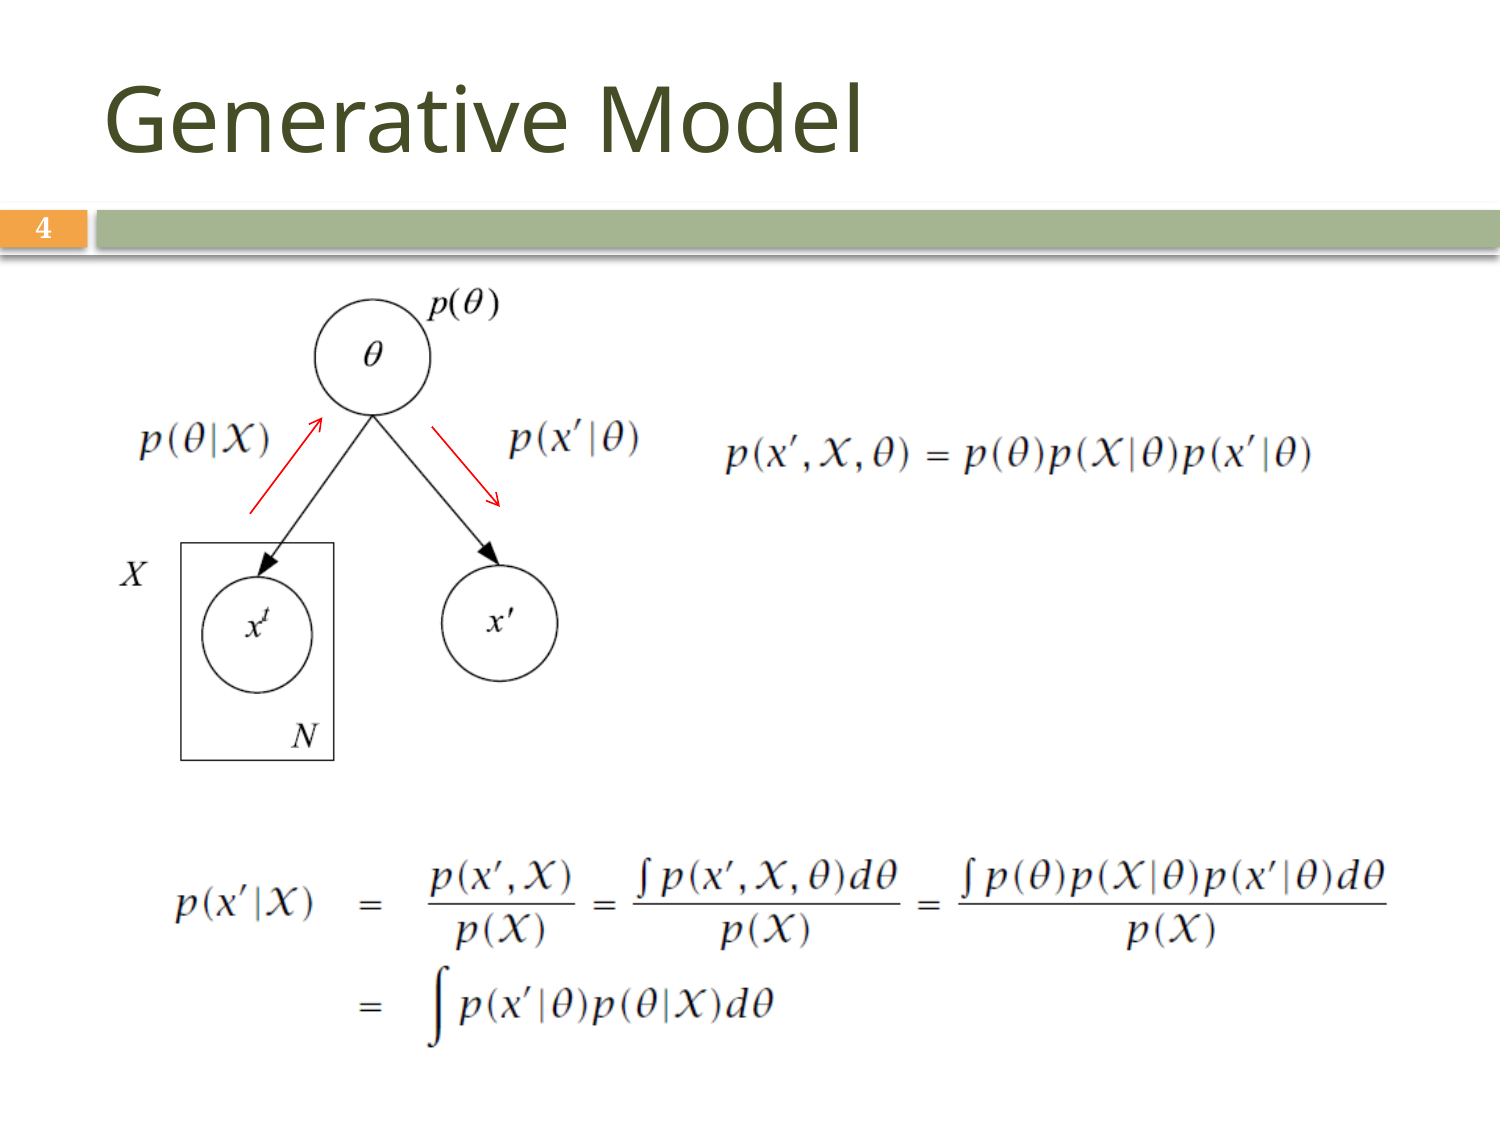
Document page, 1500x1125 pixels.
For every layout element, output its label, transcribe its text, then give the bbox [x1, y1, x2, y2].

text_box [249, 416, 323, 515]
picture [164, 847, 1398, 1058]
title Generative Model [87, 44, 1425, 188]
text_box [431, 426, 501, 508]
slide_number 4 [0, 208, 88, 249]
picture [694, 397, 1330, 497]
picture [104, 276, 642, 773]
